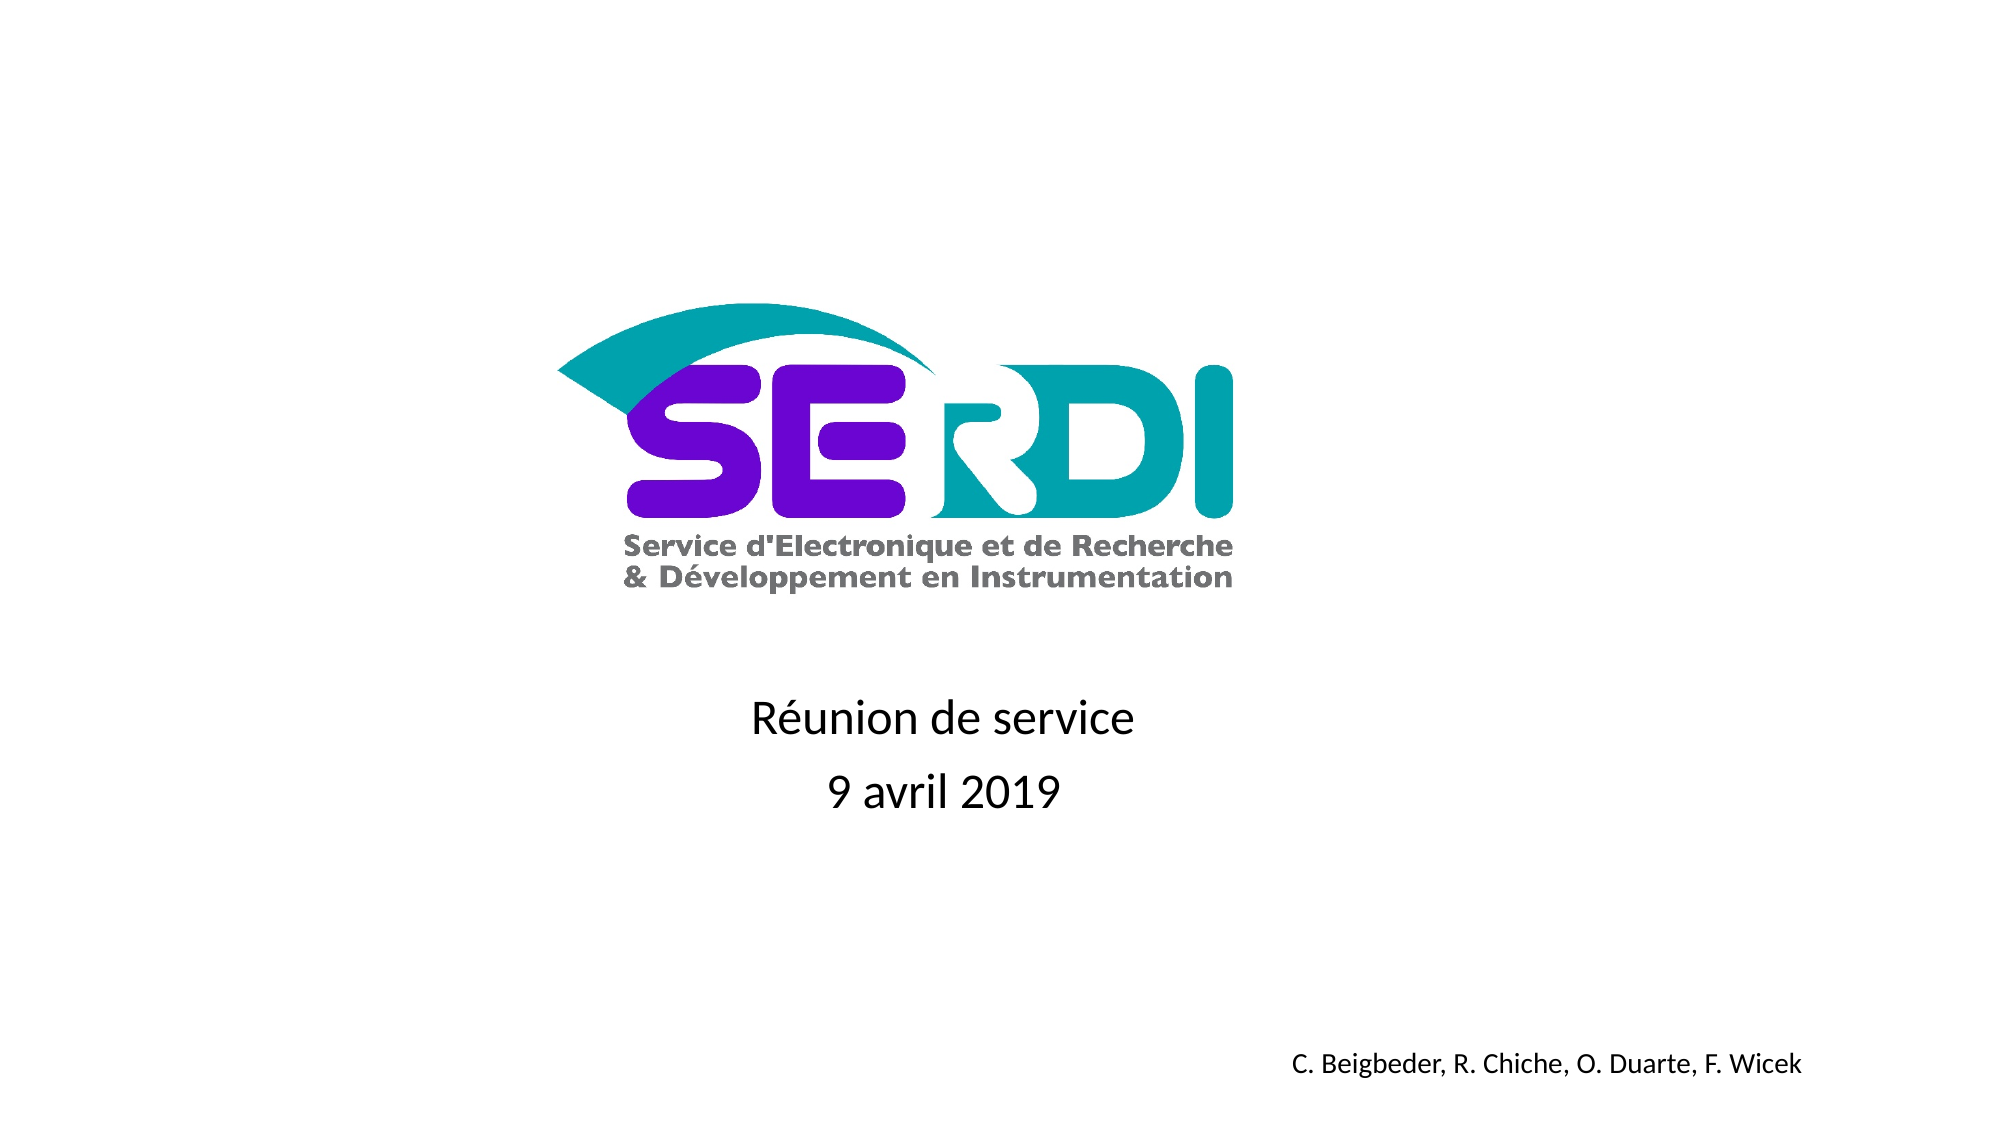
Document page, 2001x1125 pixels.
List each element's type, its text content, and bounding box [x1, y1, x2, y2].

picture [557, 286, 1282, 607]
subtitle Réunion de service 9 avril 2019 [193, 683, 1694, 833]
text_box C. Beigbeder, R. Chiche, O. Duarte, F. Wicek [1113, 1041, 1982, 1114]
